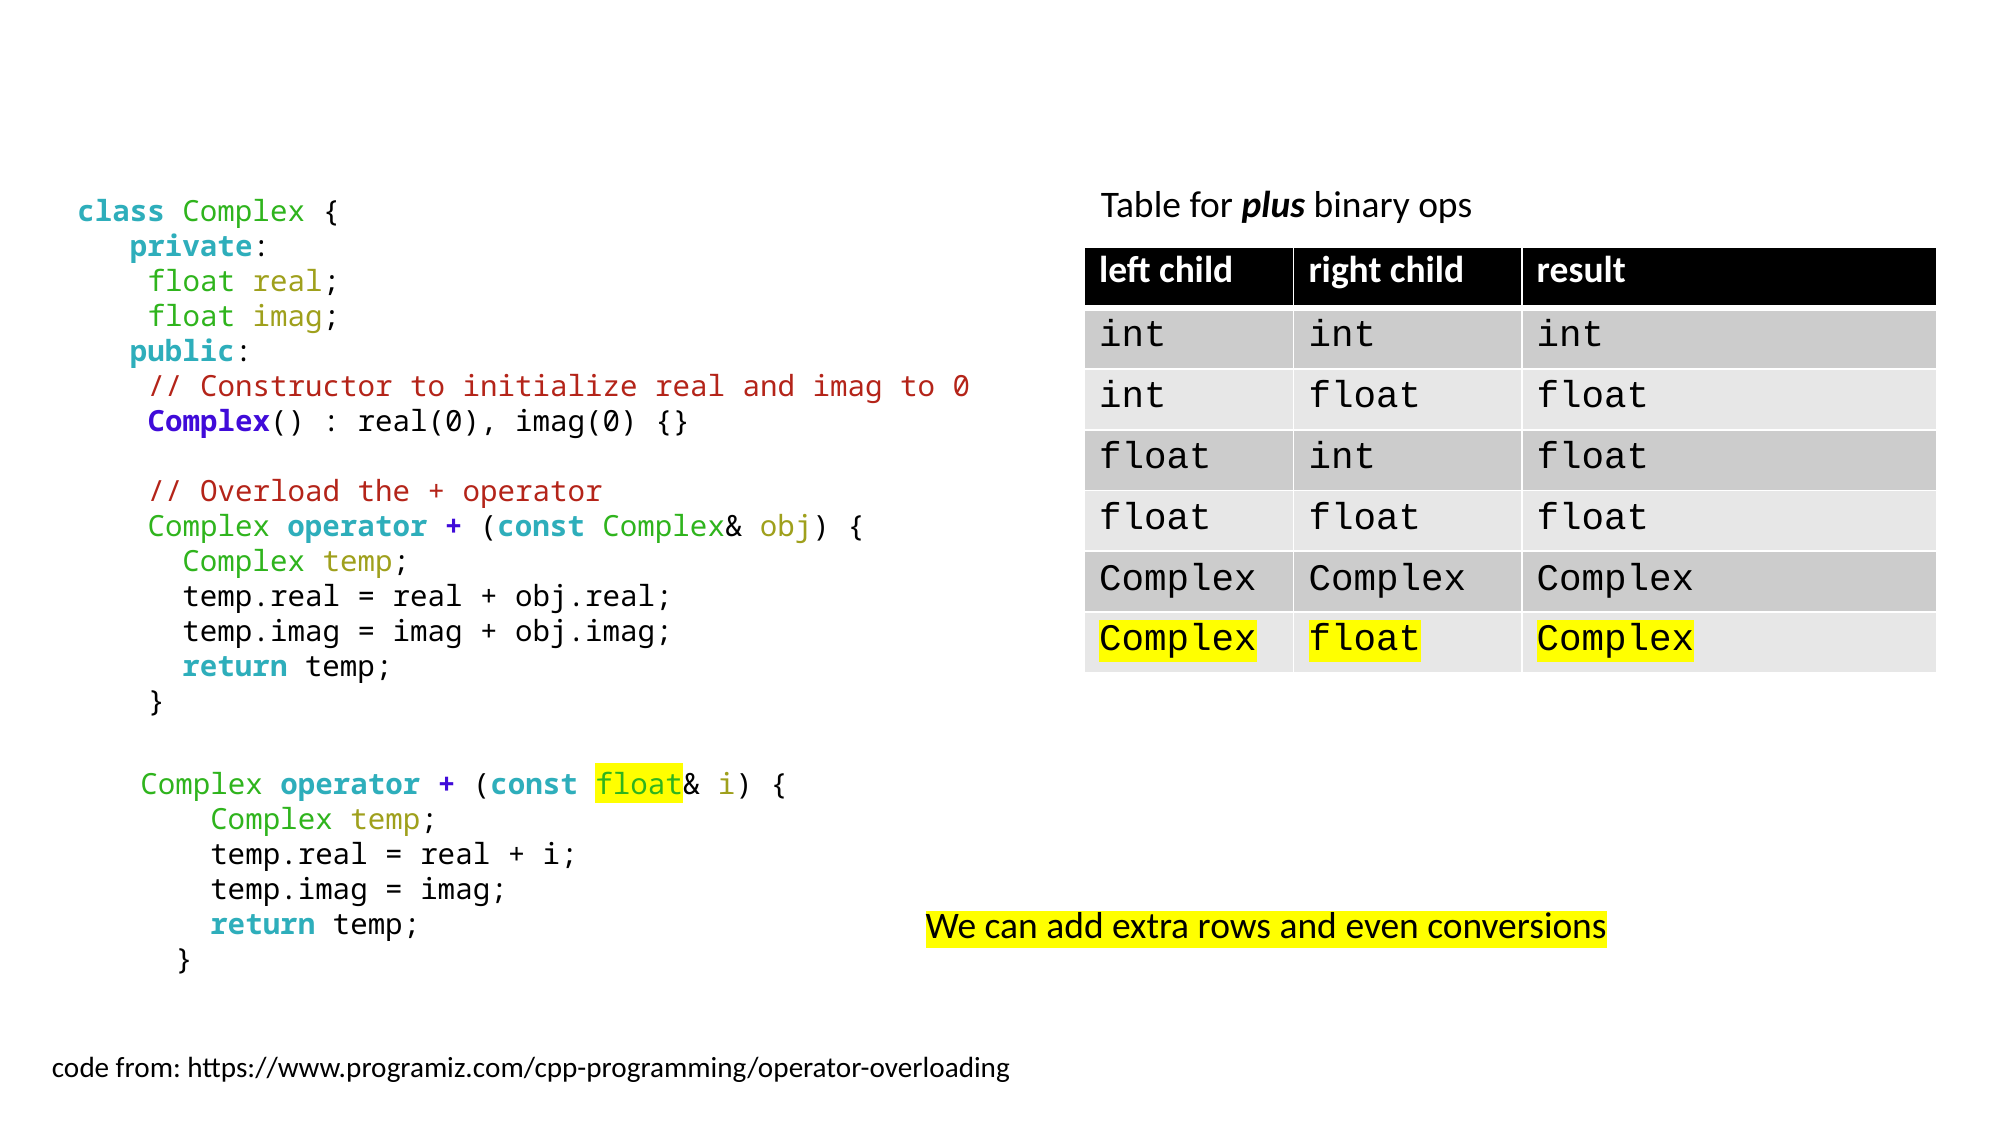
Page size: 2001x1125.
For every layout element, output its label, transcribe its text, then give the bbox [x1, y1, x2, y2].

table_cell float [1523, 491, 1936, 550]
table_header right child [1294, 248, 1521, 305]
table_cell Complex [1523, 613, 1936, 672]
table_cell int [1085, 311, 1293, 368]
text_box We can add extra rows and even conversions [910, 894, 1623, 954]
table_cell float [1085, 431, 1293, 490]
text_box code from: https://www.programiz.com/cpp-programming/operator-overloading [37, 1040, 1316, 1091]
table_cell int [1523, 311, 1936, 368]
text_box class Complex { private: float real; float imag; public: // Constructor to initialize real and imag to 0 Complex() : real(0), imag(0) {} // Overload the + operator Complex operator + (const Complex& obj) { Complex temp; temp.real = real + obj.real; temp.imag = imag + obj.imag; return temp; } [62, 184, 1042, 794]
table_cell Complex [1523, 552, 1936, 611]
table_header result [1523, 248, 1936, 305]
table_cell Complex [1085, 552, 1293, 611]
table_cell float [1294, 491, 1521, 550]
table_cell float [1294, 613, 1521, 672]
table_cell float [1294, 370, 1521, 429]
text_box Complex operator + (const float& i) { Complex temp; temp.real = real + i; temp.imag = imag; return temp; } [125, 757, 1126, 983]
table_cell float [1523, 431, 1936, 490]
table_cell float [1085, 491, 1293, 550]
table_header left child [1085, 248, 1293, 305]
table_cell Complex [1085, 613, 1293, 672]
table_cell float [1523, 370, 1936, 429]
table_cell Complex [1294, 552, 1521, 611]
text_box Table for plus binary ops [1086, 172, 1488, 232]
table_cell int [1294, 311, 1521, 368]
table_cell int [1294, 431, 1521, 490]
table_cell int [1085, 370, 1293, 429]
